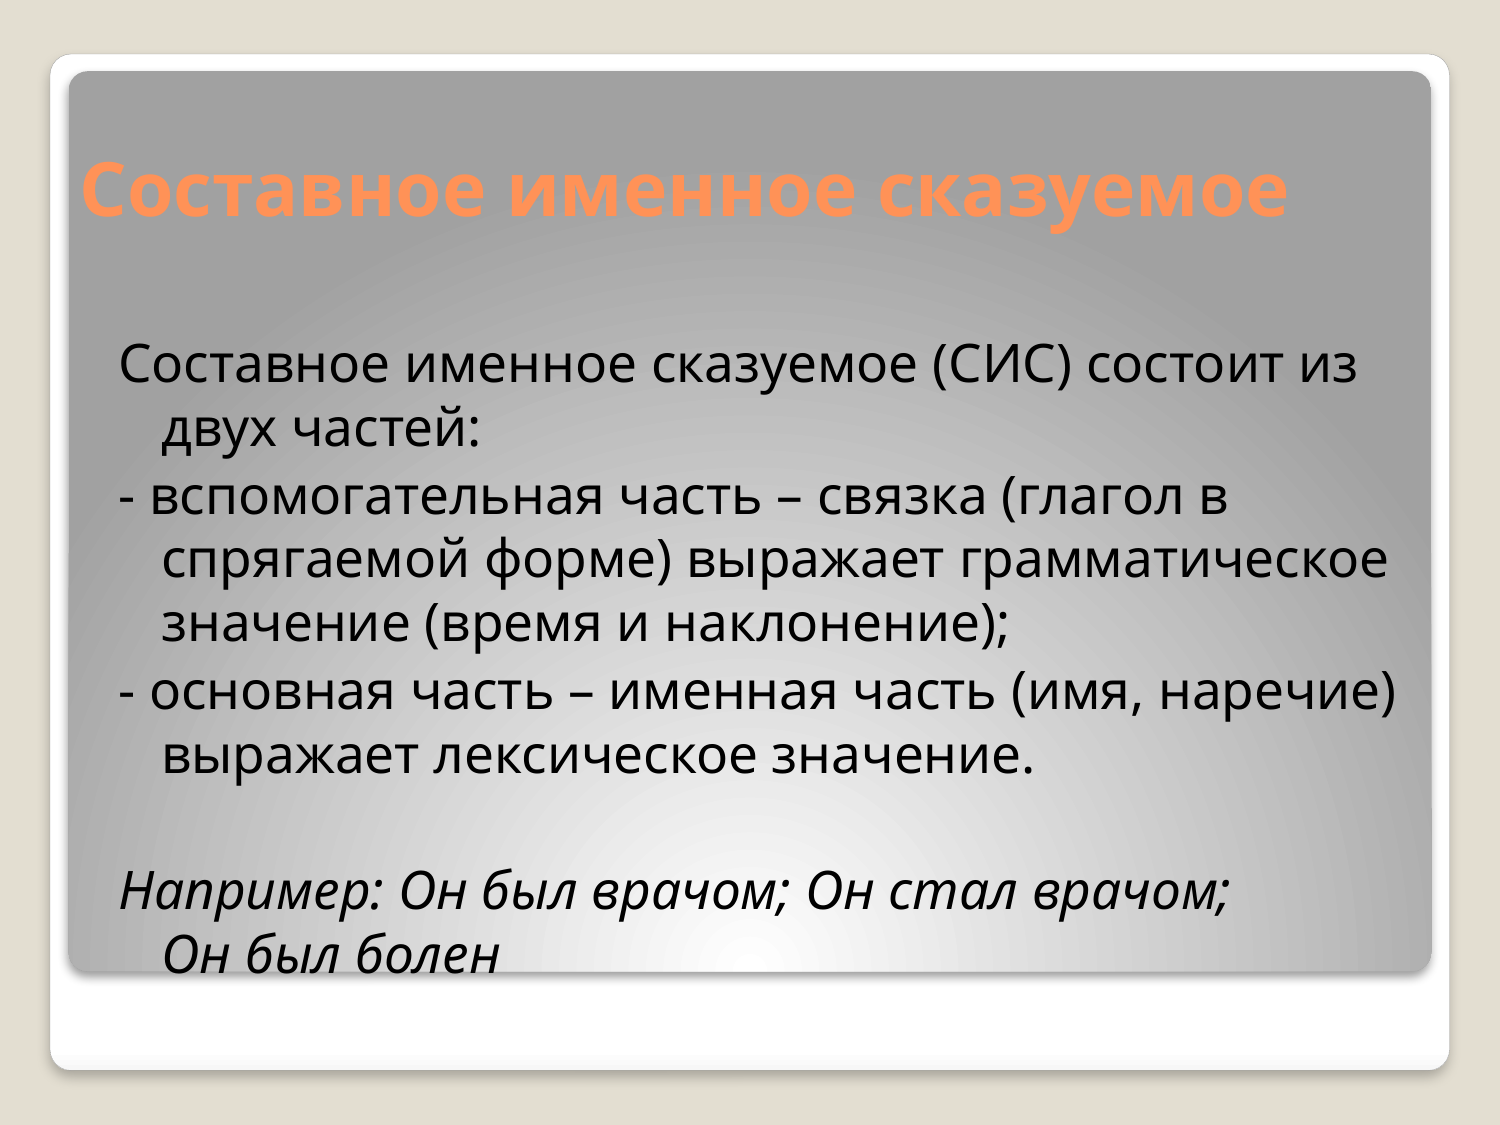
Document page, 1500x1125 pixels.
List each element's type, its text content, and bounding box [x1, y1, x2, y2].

title Составное именное сказуемое [64, 66, 1408, 239]
list Составное именное сказуемое (СИС) состоит из двух частей: - вспомогательная часть – связка (глагол в спрягаемой форме) выражает грамматическое значение (время и наклонение); - основная часть – именная часть (имя, наречие) выражает лексическое значение. Например: Он был врачом; Он стал врачом; Он был болен [88, 314, 1431, 1002]
